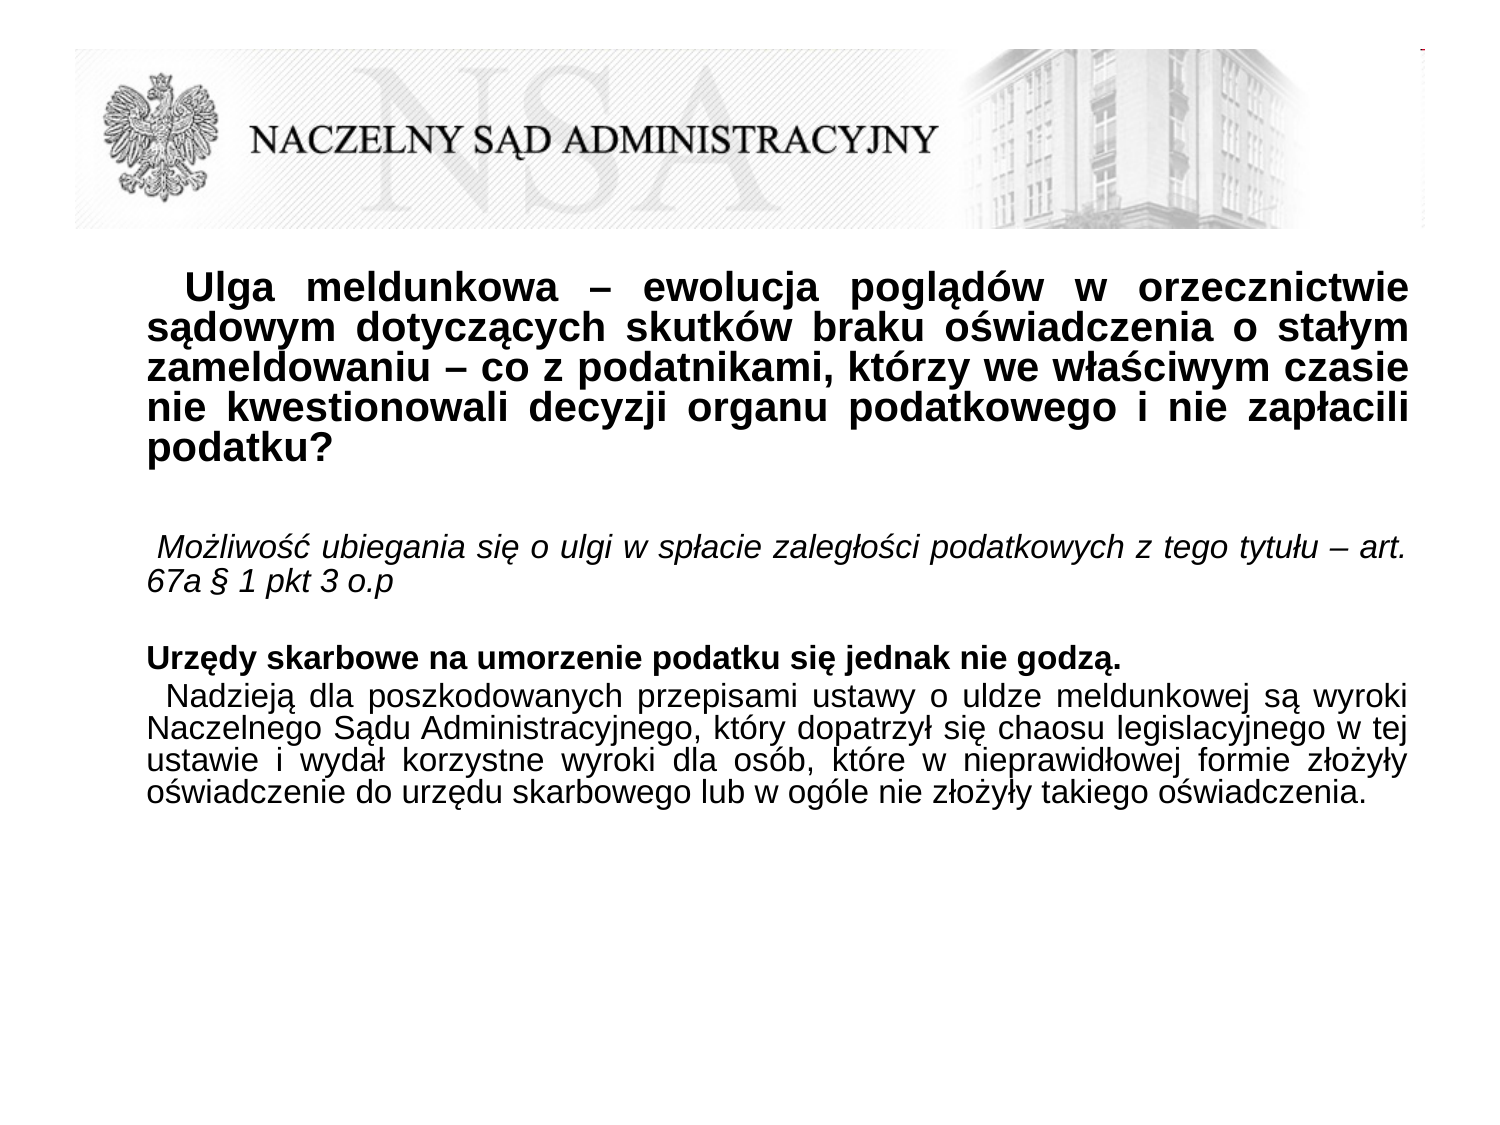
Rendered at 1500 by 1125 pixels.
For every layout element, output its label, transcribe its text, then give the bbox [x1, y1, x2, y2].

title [74, 49, 1425, 229]
list Ulga meldunkowa – ewolucja poglądów w orzecznictwie sądowym dotyczących skutków braku oświadczenia o stałym zameldowaniu – co z podatnikami, którzy we właściwym czasie nie kwestionowali decyzji organu podatkowego i nie zapłacili podatku? Możliwość ubiegania się o ulgi w spłacie zaległości podatkowych z tego tytułu – art. 67a § 1 pkt 3 o.p Urzędy skarbowe na umorzenie podatku się jednak nie godzą. Nadzieją dla poszkodowanych przepisami ustawy o uldze meldunkowej są wyroki Naczelnego Sądu Administracyjnego, który dopatrzył się chaosu legislacyjnego w tej ustawie i wydał korzystne wyroki dla osób, które w nieprawidłowej formie złożyły oświadczenie do urzędu skarbowego lub w ogóle nie złożyły takiego oświadczenia. [75, 262, 1425, 1005]
